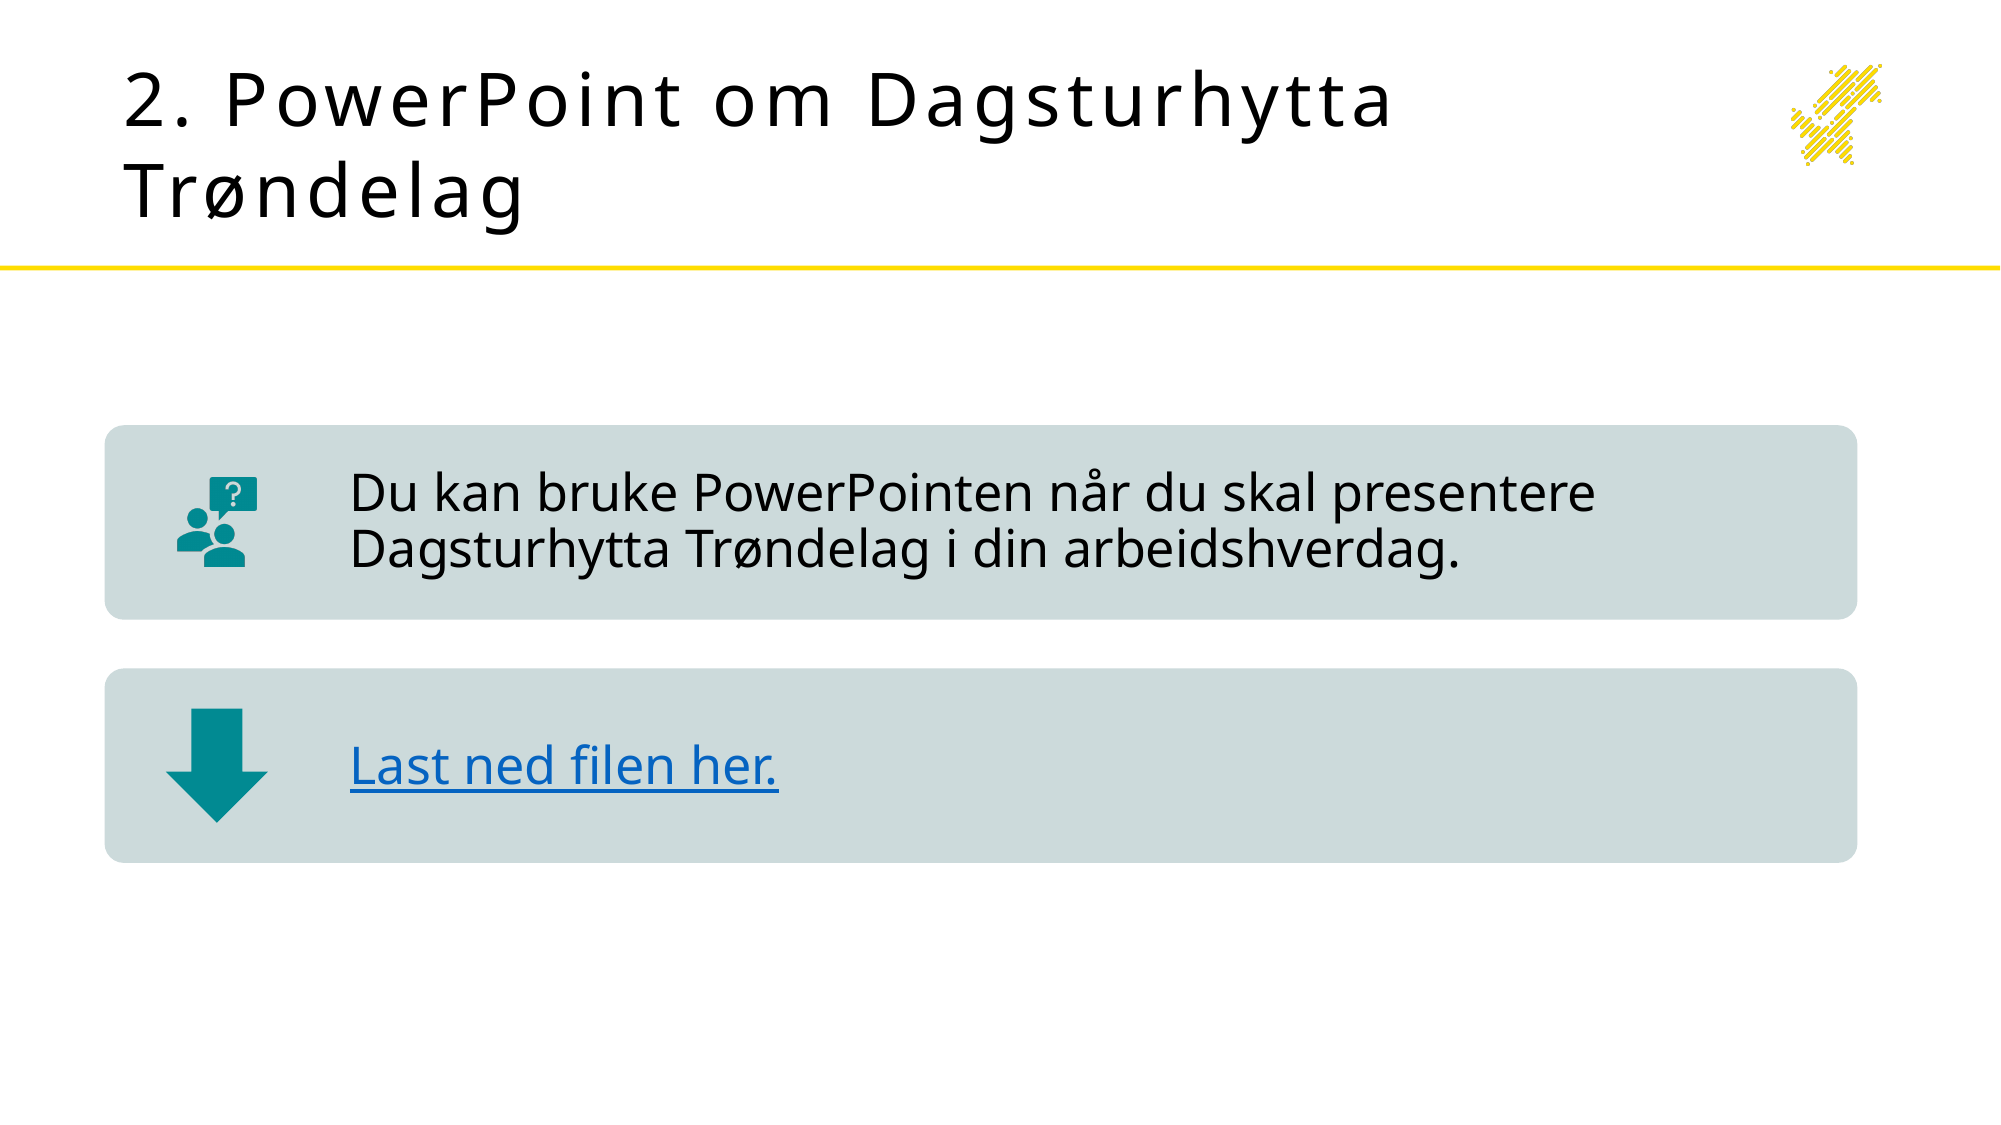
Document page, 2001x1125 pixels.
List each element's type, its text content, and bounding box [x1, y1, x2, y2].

picture [1791, 64, 1882, 166]
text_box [104, 319, 1858, 969]
title 2. PowerPoint om Dagsturhytta Trøndelag [123, 53, 1699, 236]
